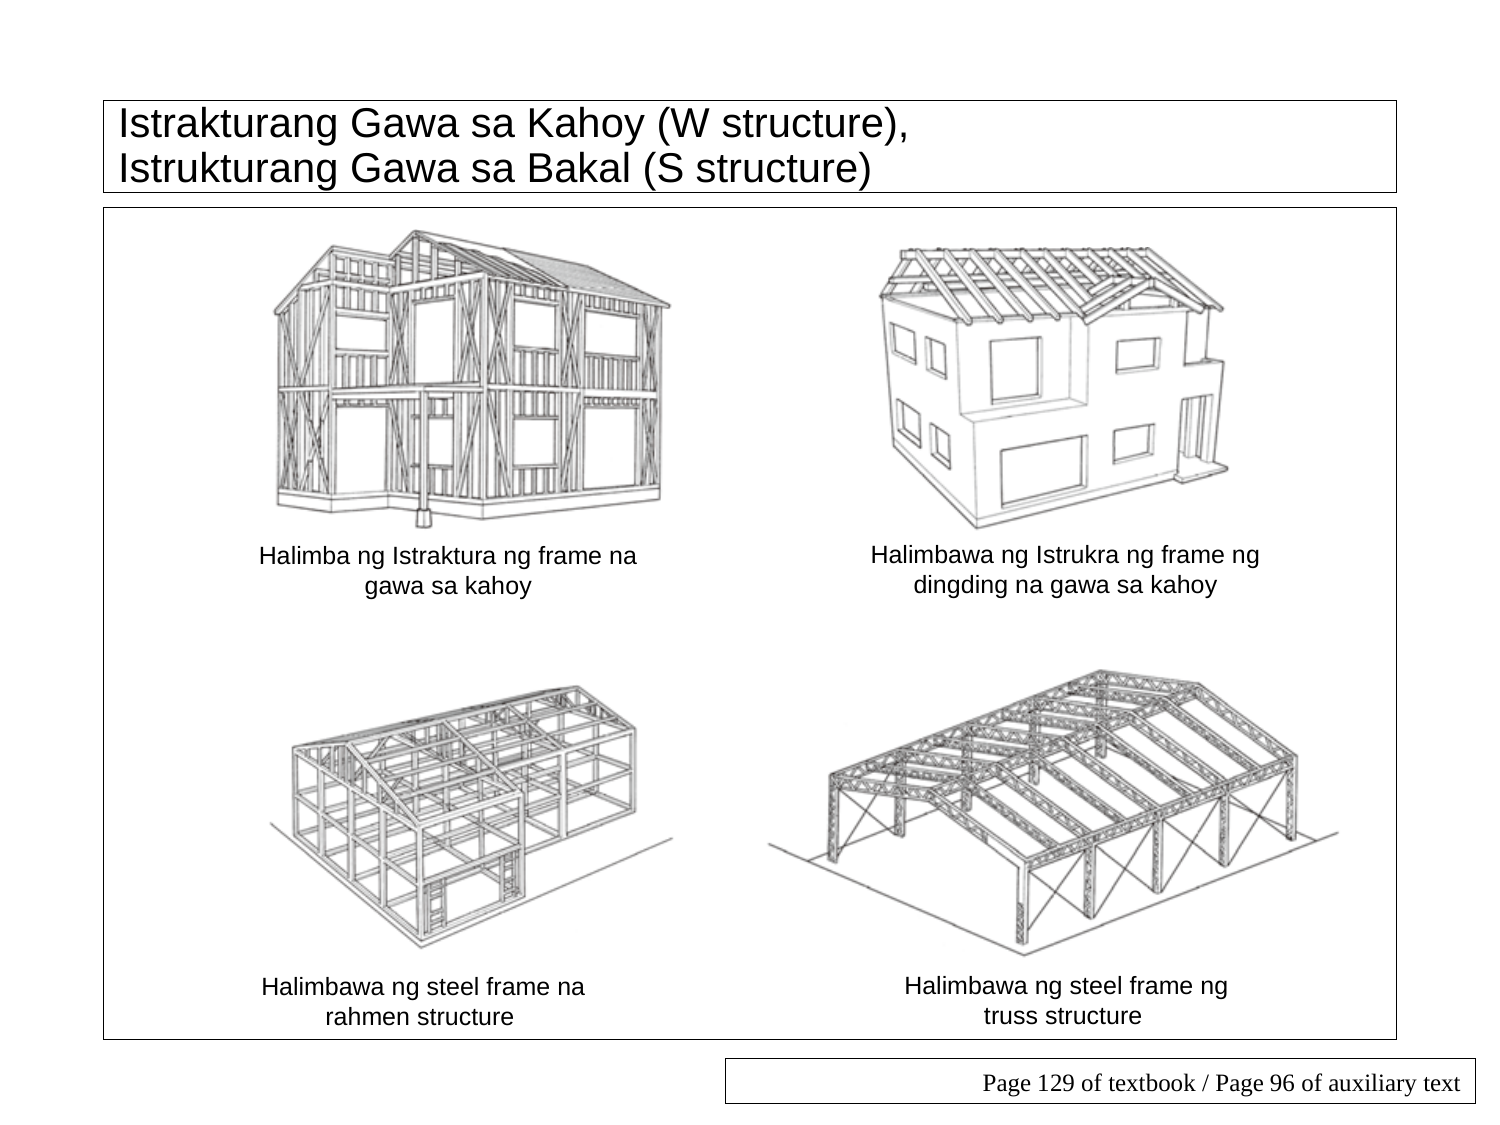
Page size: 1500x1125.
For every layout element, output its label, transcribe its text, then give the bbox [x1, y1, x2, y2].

picture [267, 678, 678, 954]
text_box Page 129 of textbook / Page 96 of auxiliary text [725, 1058, 1476, 1104]
picture [875, 247, 1230, 532]
text_box Halimbawa ng Istrukra ng frame ng dingding na gawa sa kahoy [820, 531, 1311, 607]
text_box Halimbawa ng steel frame na rahmen structure [206, 962, 641, 1038]
picture [758, 664, 1347, 967]
text_box Halimbawa ng steel frame ng truss structure [869, 967, 1265, 1037]
picture [270, 229, 675, 532]
title Istrakturang Gawa sa Kahoy (W structure), Istrukturang Gawa sa Bakal (S structure) [103, 100, 1397, 193]
text_box [103, 207, 1397, 1040]
